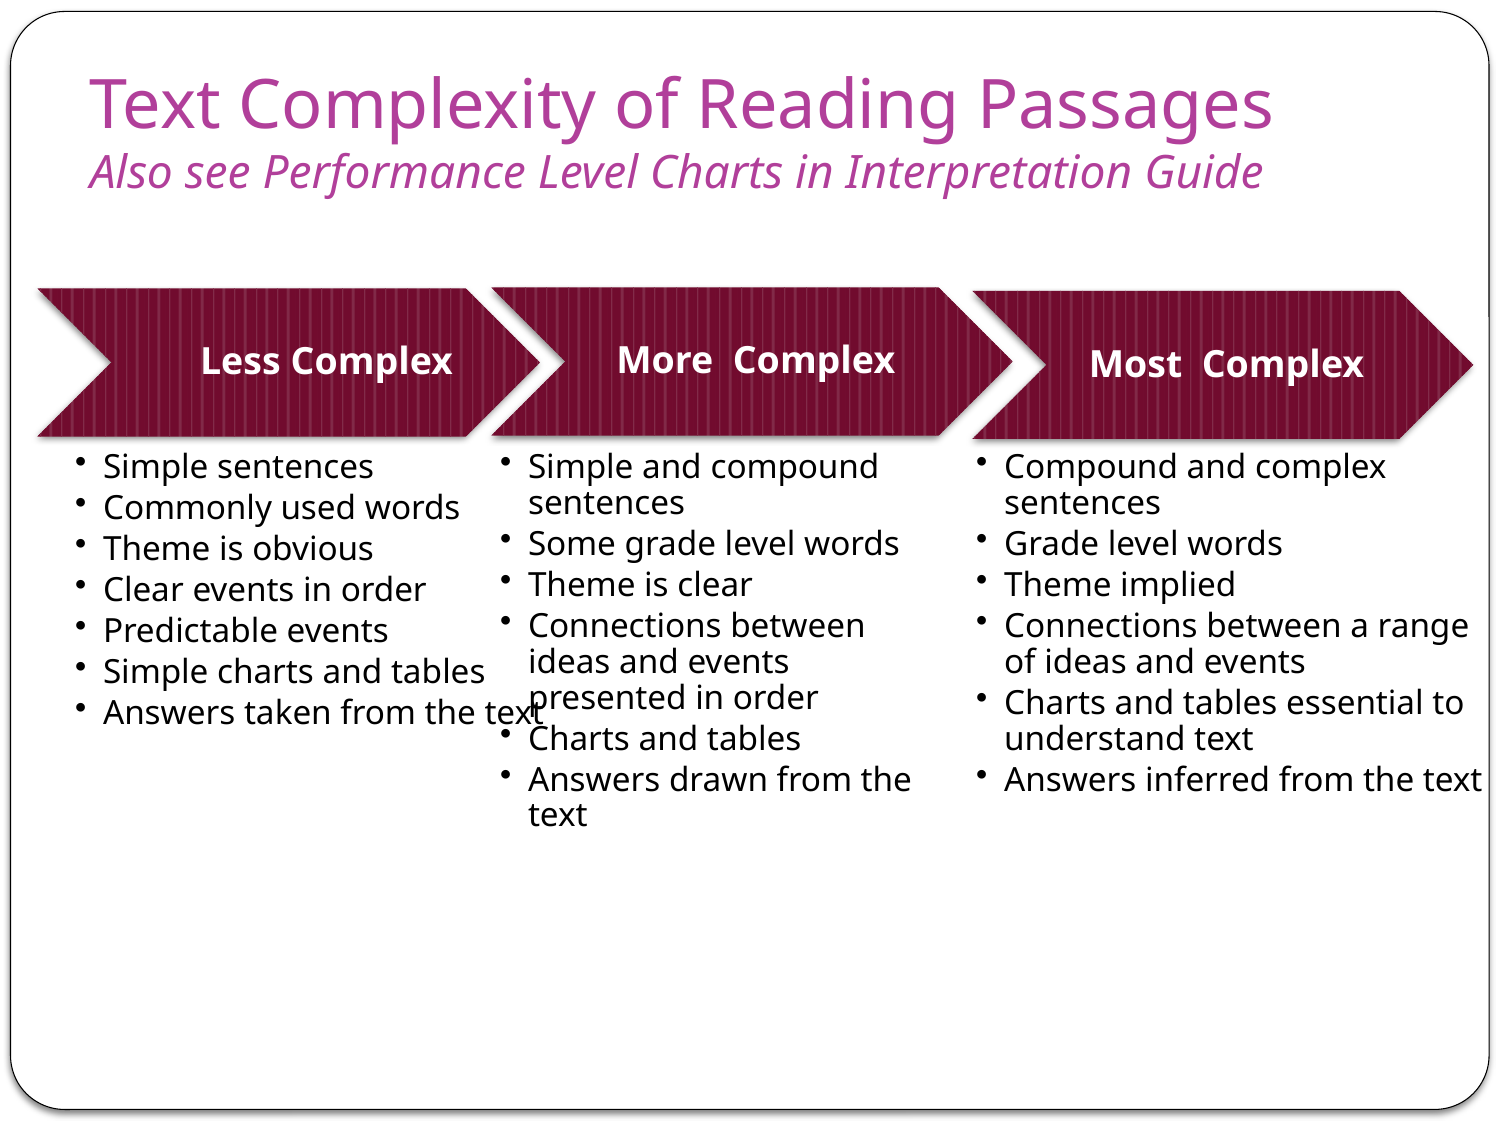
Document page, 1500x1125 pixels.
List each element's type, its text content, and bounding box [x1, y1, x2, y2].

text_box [37, 287, 1488, 1001]
title Text Complexity of Reading Passages Also see Performance Level Charts in Interpretation Guide [75, 50, 1425, 213]
